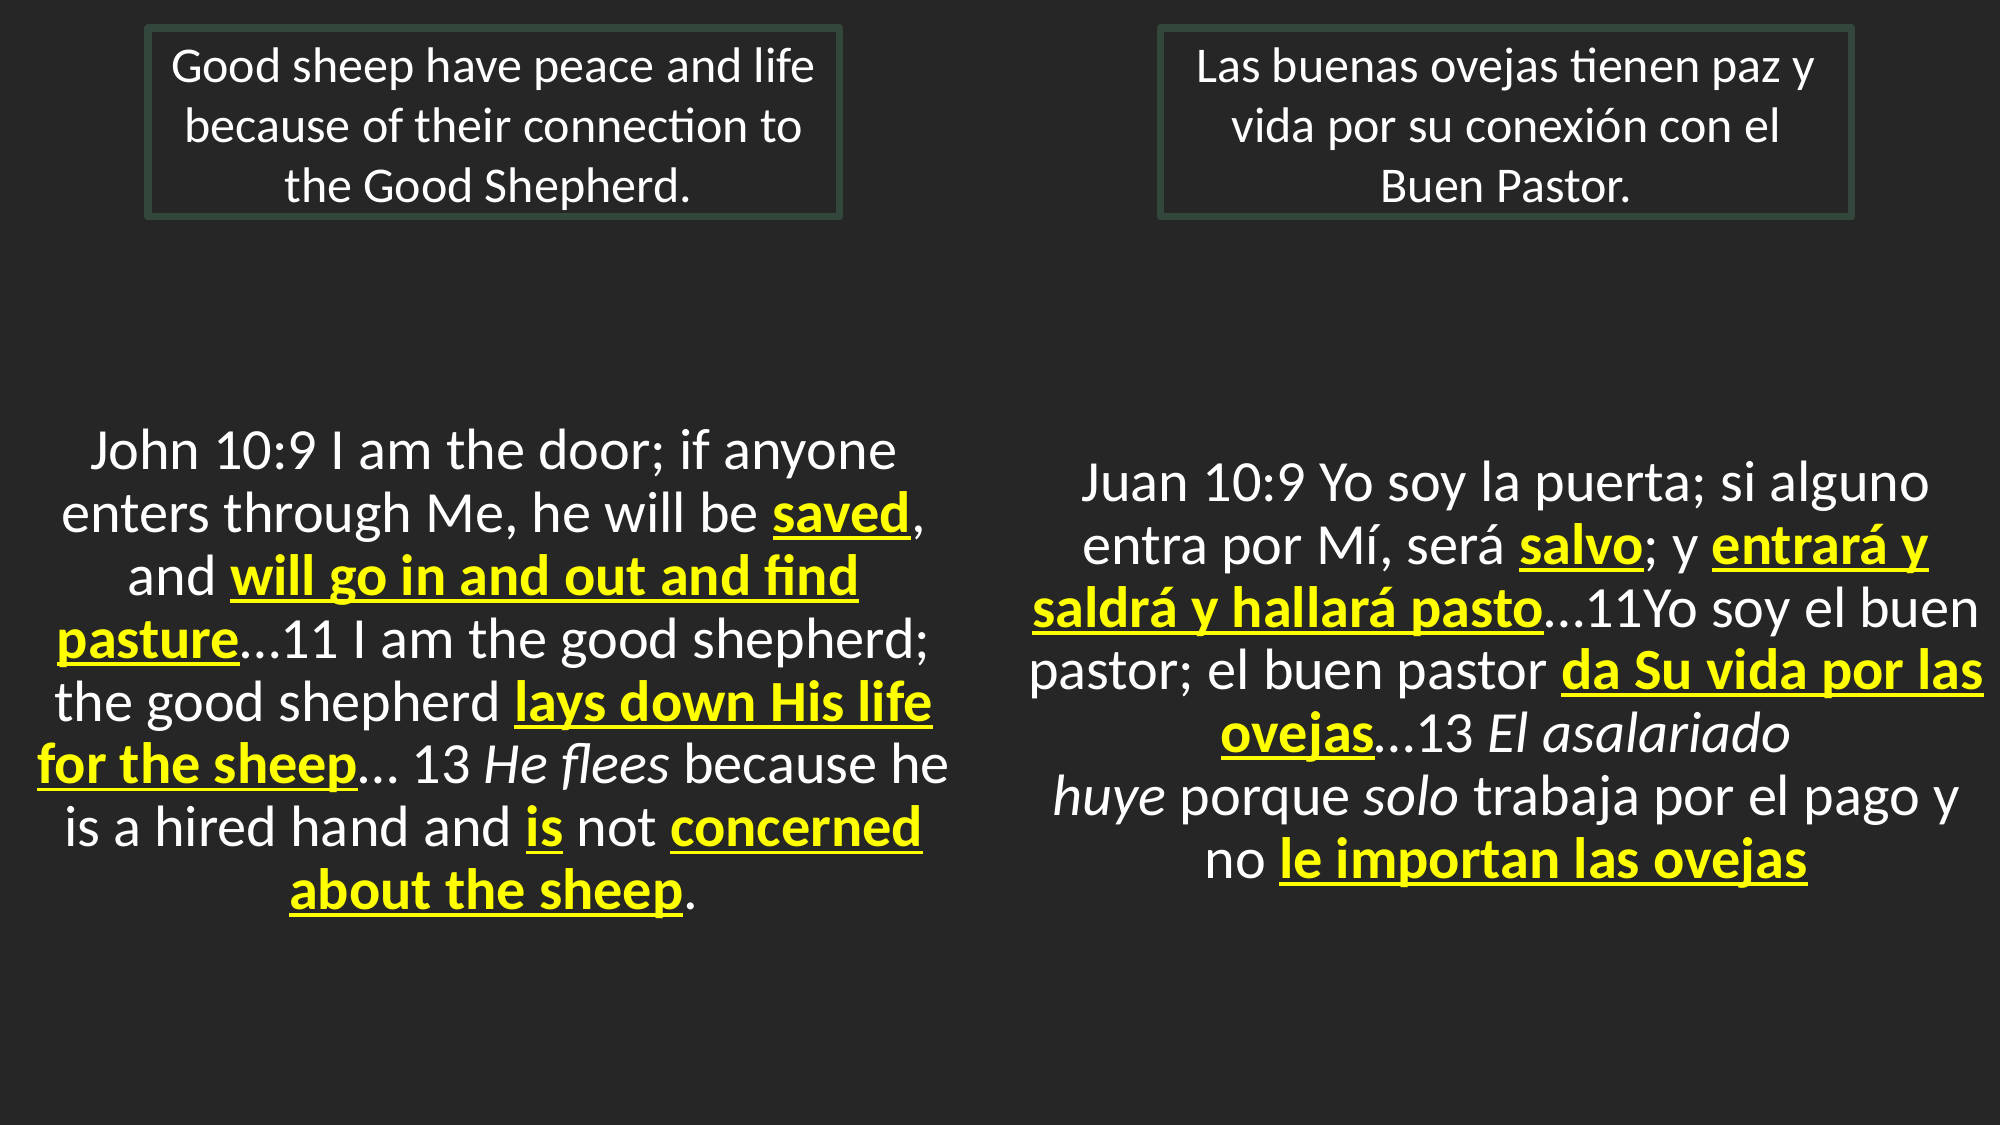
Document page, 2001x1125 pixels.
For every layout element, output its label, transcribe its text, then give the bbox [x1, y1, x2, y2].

text_box Juan 10:9 Yo soy la puerta; si alguno entra por Mí, será salvo; y entrará y saldrá y hallará pasto…11Yo soy el buen pastor; el buen pastor da Su vida por las ovejas…13 El asalariado huye porque solo trabaja por el pago y no le importan las ovejas [1012, 216, 2000, 1125]
list John 10:9 I am the door; if anyone enters through Me, he will be saved, and will go in and out and find pasture…11 I am the good shepherd; the good shepherd lays down His life for the sheep… 13 He flees because he is a hired hand and is not concerned about the sheep. [0, 216, 988, 1125]
text_box Las buenas ovejas tienen paz y vida por su conexión con el Buen Pastor. [1160, 28, 1852, 217]
text_box Good sheep have peace and life because of their connection to the Good Shepherd. [147, 28, 840, 217]
